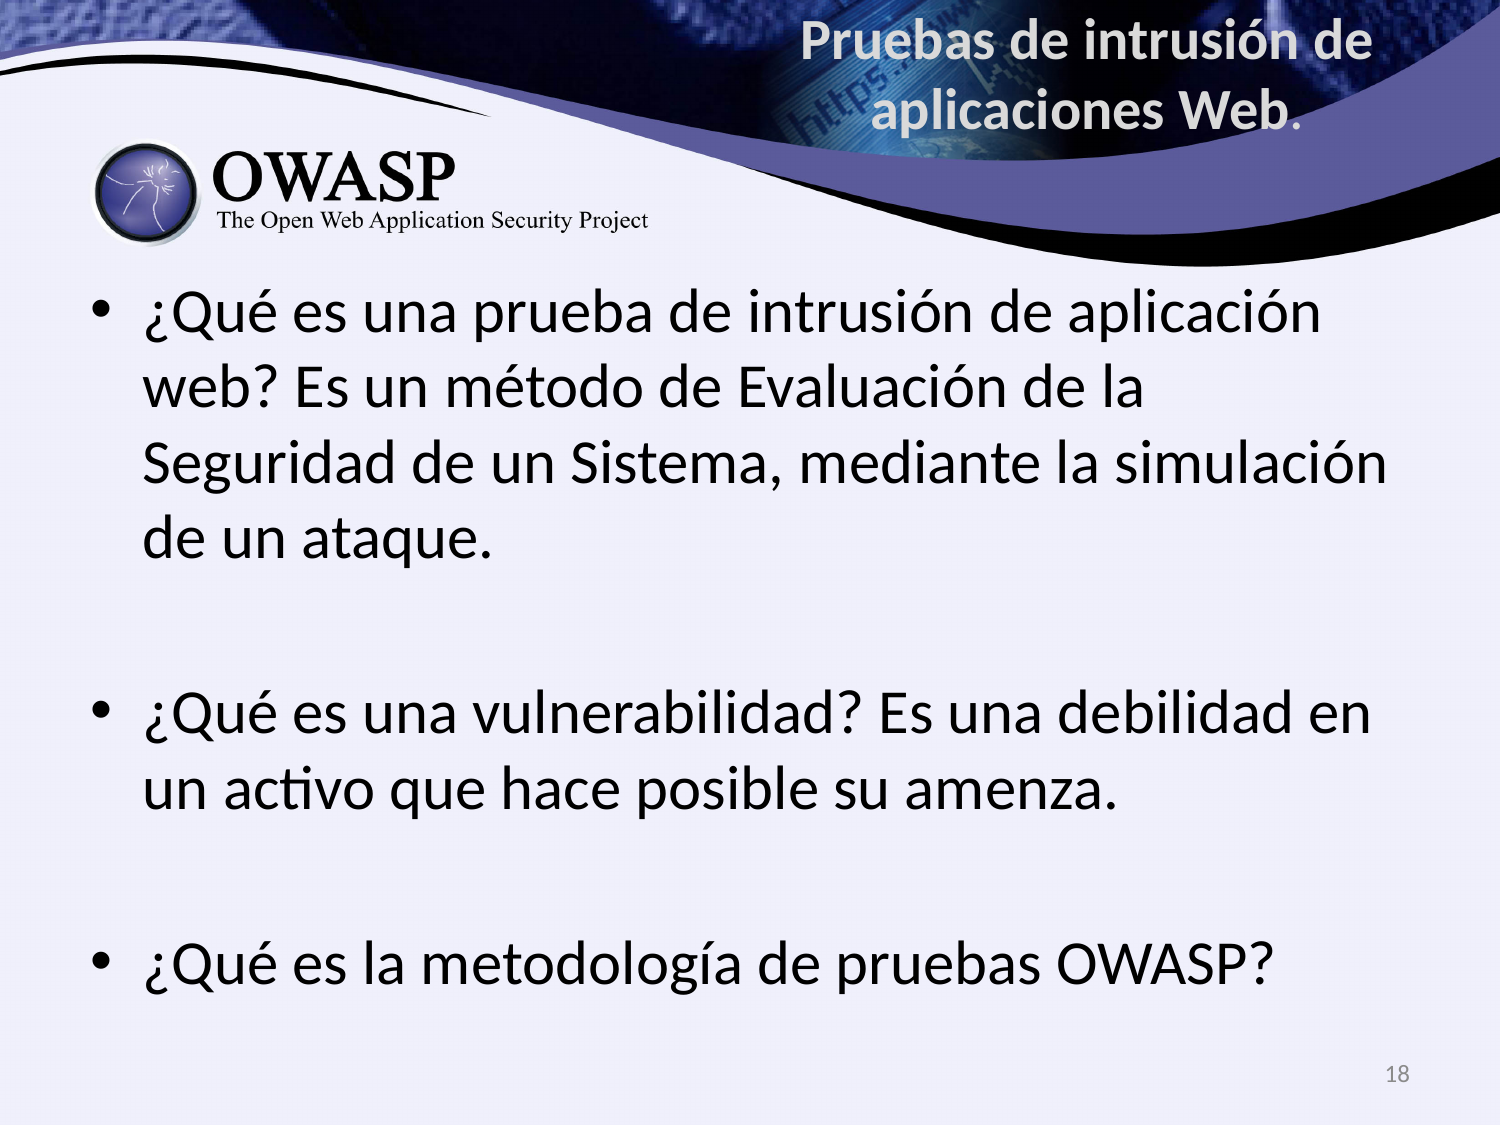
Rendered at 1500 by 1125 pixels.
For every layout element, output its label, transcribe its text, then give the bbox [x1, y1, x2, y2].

slide_number 18 [1074, 1042, 1425, 1103]
picture [0, 0, 1500, 1125]
title Pruebas de intrusión de aplicaciones Web. [699, 12, 1475, 130]
list ¿Qué es una prueba de intrusión de aplicación web? Es un método de Evaluación de la Seguridad de un Sistema, mediante la simulación de un ataque. ¿Qué es una vulnerabilidad? Es una debilidad en un activo que hace posible su amenza. ¿Qué es la metodología de pruebas OWASP? [75, 262, 1425, 1005]
